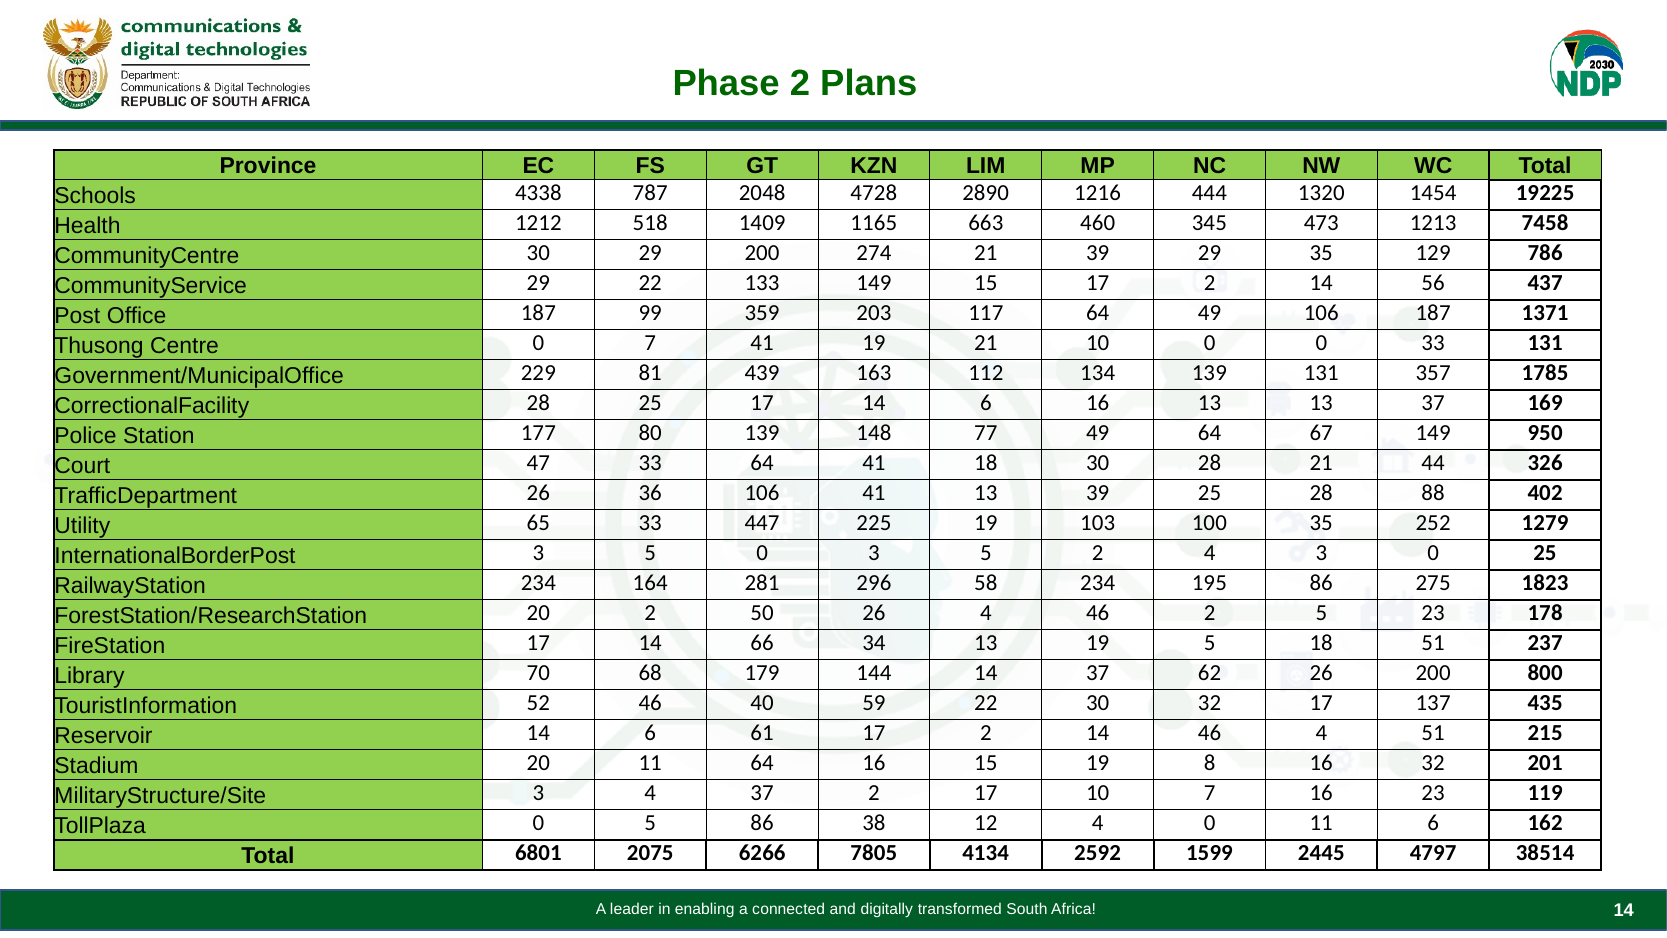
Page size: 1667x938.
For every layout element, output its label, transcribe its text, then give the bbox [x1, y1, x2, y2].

table_cell 62 [1154, 660, 1265, 689]
picture [43, 15, 310, 111]
table_cell 19 [819, 330, 929, 359]
table_cell 19 [1042, 750, 1153, 779]
table_cell Utility [55, 510, 482, 539]
table_header NW [1266, 151, 1377, 179]
table_cell 1599 [1155, 841, 1265, 869]
table_cell 68 [595, 660, 706, 689]
table_cell 0 [483, 330, 594, 359]
table_cell 234 [1042, 570, 1153, 599]
table_cell 169 [1490, 391, 1600, 419]
table_cell 1409 [707, 210, 818, 239]
table_cell 7805 [819, 841, 929, 869]
table_cell 41 [819, 450, 929, 479]
table_cell 0 [1378, 540, 1488, 569]
table_cell 37 [707, 780, 818, 809]
table_cell 21 [930, 330, 1041, 359]
table_cell 39 [1042, 480, 1153, 509]
table_cell 14 [483, 720, 594, 749]
table_cell 137 [1378, 690, 1488, 719]
table_cell 17 [819, 720, 929, 749]
table_cell 64 [707, 450, 818, 479]
table_cell 38 [819, 810, 929, 839]
table_cell 460 [1042, 210, 1153, 239]
table_cell 6801 [483, 841, 594, 869]
table_cell 80 [595, 420, 706, 449]
table_cell 2445 [1266, 841, 1376, 869]
table_cell 20 [483, 750, 594, 779]
table_cell 200 [707, 240, 818, 269]
table_cell 1823 [1490, 571, 1600, 599]
table_cell Court [55, 450, 482, 479]
table_cell 61 [707, 720, 818, 749]
table_cell 215 [1490, 721, 1600, 749]
table_cell 252 [1378, 510, 1488, 539]
table_cell 70 [483, 660, 594, 689]
table_cell 435 [1490, 691, 1600, 719]
table_cell 34 [819, 630, 929, 659]
table_cell 4134 [931, 841, 1041, 869]
table_cell 950 [1490, 421, 1600, 449]
table_cell 2 [1042, 540, 1153, 569]
table_header GT [707, 151, 818, 179]
table_cell 66 [707, 630, 818, 659]
table_cell 14 [595, 630, 706, 659]
table_header Total [1490, 151, 1601, 179]
table_cell 0 [1154, 330, 1265, 359]
table_cell 0 [1154, 810, 1265, 839]
table_cell 13 [1266, 390, 1377, 419]
table_cell 163 [819, 360, 929, 389]
table_cell 7458 [1490, 211, 1600, 239]
table_cell 787 [595, 180, 706, 209]
table_cell 59 [819, 690, 929, 719]
table_cell 1165 [819, 210, 929, 239]
table_cell 12 [930, 810, 1041, 839]
table_cell TollPlaza [55, 810, 482, 839]
table_cell 33 [595, 450, 706, 479]
table_cell 25 [1154, 480, 1265, 509]
table_cell 112 [930, 360, 1041, 389]
table_cell TouristInformation [55, 690, 482, 719]
table_cell InternationalBorderPost [55, 540, 482, 569]
table_cell 35 [1266, 510, 1377, 539]
table_cell 4 [1154, 540, 1265, 569]
table_cell 13 [930, 480, 1041, 509]
table_cell 28 [483, 390, 594, 419]
table_cell 46 [1154, 720, 1265, 749]
table_cell 7 [1154, 780, 1265, 809]
table_cell 40 [707, 690, 818, 719]
table_cell 64 [1154, 420, 1265, 449]
table_cell 0 [483, 810, 594, 839]
table_cell 15 [930, 270, 1041, 299]
table_cell 229 [483, 360, 594, 389]
table_cell 4 [595, 780, 706, 809]
table_cell Schools [55, 180, 482, 209]
table_cell 16 [1042, 390, 1153, 419]
table_cell 100 [1154, 510, 1265, 539]
table_cell 4 [1266, 720, 1377, 749]
table_cell 17 [707, 390, 818, 419]
table_cell 1785 [1490, 361, 1600, 389]
table_cell 21 [930, 240, 1041, 269]
table_cell 14 [819, 390, 929, 419]
table_cell 5 [1266, 600, 1377, 629]
table_cell 1371 [1490, 301, 1600, 329]
table_cell 7 [595, 330, 706, 359]
table_cell 15 [930, 750, 1041, 779]
table_cell 2890 [930, 180, 1041, 209]
table_cell 274 [0, 195, 1667, 886]
table_cell 139 [1154, 360, 1265, 389]
table_cell 18 [1266, 630, 1377, 659]
table_cell Stadium [55, 750, 482, 779]
table_cell 131 [1266, 360, 1377, 389]
table_cell 22 [930, 690, 1041, 719]
table_cell 14 [1266, 270, 1377, 299]
table_cell 201 [1490, 751, 1600, 779]
table_cell 16 [819, 750, 929, 779]
table_cell 2 [1154, 600, 1265, 629]
table_cell 444 [1154, 180, 1265, 209]
table_cell Government/MunicipalOffice [55, 360, 482, 389]
table_cell 32 [1378, 750, 1488, 779]
table_cell 49 [1154, 300, 1265, 329]
table_cell 29 [595, 240, 706, 269]
picture [1548, 25, 1624, 101]
table_header FS [595, 151, 706, 179]
table_cell 86 [1266, 570, 1377, 599]
table_cell 164 [595, 570, 706, 599]
table_cell 19 [1042, 630, 1153, 659]
table_header KZN [819, 151, 929, 179]
table_cell 800 [1490, 661, 1600, 689]
table_cell 10 [1042, 330, 1153, 359]
table_cell 65 [483, 510, 594, 539]
table_cell 30 [483, 240, 594, 269]
table_cell 29 [1154, 240, 1265, 269]
table_cell 162 [1490, 811, 1600, 839]
table_cell CorrectionalFacility [55, 390, 482, 419]
table_cell 5 [595, 810, 706, 839]
table_cell 14 [1042, 720, 1153, 749]
table_header WC [1378, 151, 1488, 179]
table_cell 187 [483, 300, 594, 329]
table_cell RailwayStation [55, 570, 482, 599]
table_cell 13 [1154, 390, 1265, 419]
table_cell 64 [1042, 300, 1153, 329]
table_cell 402 [1490, 481, 1600, 509]
table_cell 29 [483, 270, 594, 299]
table_cell 36 [595, 480, 706, 509]
table_cell 38514 [1490, 841, 1600, 869]
table_cell 0 [707, 540, 818, 569]
table_cell 37 [1042, 660, 1153, 689]
table_cell 2592 [1043, 841, 1153, 869]
table_cell 0 [1266, 330, 1377, 359]
table_cell 296 [819, 570, 929, 599]
table_cell 17 [1266, 690, 1377, 719]
table_cell 30 [1042, 450, 1153, 479]
table_cell 56 [1378, 270, 1488, 299]
table_cell 33 [1378, 330, 1488, 359]
table_cell 179 [707, 660, 818, 689]
table_cell 4 [1042, 810, 1153, 839]
table_cell 99 [595, 300, 706, 329]
table_cell 47 [483, 450, 594, 479]
table_cell 77 [930, 420, 1041, 449]
table_cell 44 [1378, 450, 1488, 479]
table_cell 32 [1154, 690, 1265, 719]
table_cell 5 [595, 540, 706, 569]
table_cell 26 [1266, 660, 1377, 689]
table_cell 1212 [483, 210, 594, 239]
table_cell 1213 [1378, 210, 1488, 239]
table_cell 447 [707, 510, 818, 539]
table_cell 2075 [595, 841, 705, 869]
table_cell 20 [483, 600, 594, 629]
table_cell 473 [1266, 210, 1377, 239]
table_cell 2 [595, 600, 706, 629]
table_cell 19 [930, 510, 1041, 539]
table_cell 2048 [707, 180, 818, 209]
table_cell 119 [1490, 781, 1600, 809]
table_cell 1216 [1042, 180, 1153, 209]
table_cell 149 [1378, 420, 1488, 449]
table_header Province [55, 151, 482, 179]
table_cell 2 [1154, 270, 1265, 299]
table_cell 237 [1490, 631, 1600, 659]
table_cell 50 [707, 600, 818, 629]
table_cell 14 [930, 660, 1041, 689]
table_cell 11 [595, 750, 706, 779]
table_cell 234 [483, 570, 594, 599]
table_cell 4728 [819, 180, 929, 209]
table_cell Post Office [55, 300, 482, 329]
table_cell 133 [707, 270, 818, 299]
table_cell 1279 [1490, 511, 1600, 539]
table_cell 86 [707, 810, 818, 839]
table_cell 41 [707, 330, 818, 359]
table_cell Police Station [55, 420, 482, 449]
table_cell 81 [595, 360, 706, 389]
table_cell 51 [1378, 720, 1488, 749]
table_header MP [1042, 151, 1153, 179]
table_cell 88 [1378, 480, 1488, 509]
table_cell 3 [483, 540, 594, 569]
table_cell 18 [930, 450, 1041, 479]
table_cell 10 [1042, 780, 1153, 809]
table_cell 149 [819, 270, 929, 299]
table_cell 225 [819, 510, 929, 539]
table_cell 326 [1490, 451, 1600, 479]
table_cell 4 [930, 600, 1041, 629]
table_cell 6266 [707, 841, 817, 869]
table_cell 439 [707, 360, 818, 389]
table_cell 200 [1378, 660, 1488, 689]
table_cell 25 [595, 390, 706, 419]
table_cell CommunityCentre [55, 240, 482, 269]
table_header NC [1154, 151, 1265, 179]
table_cell 148 [819, 420, 929, 449]
table_cell 129 [1378, 240, 1488, 269]
table_cell 33 [595, 510, 706, 539]
table_cell MilitaryStructure/Site [55, 780, 482, 809]
table_cell 345 [1154, 210, 1265, 239]
table_cell 28 [1154, 450, 1265, 479]
table_header EC [483, 151, 594, 179]
table_cell 117 [930, 300, 1041, 329]
table_cell 4338 [483, 180, 594, 209]
table_cell 663 [930, 210, 1041, 239]
table_cell 195 [1154, 570, 1265, 599]
table_cell 139 [707, 420, 818, 449]
table_cell TrafficDepartment [55, 480, 482, 509]
table_cell 281 [707, 570, 818, 599]
table_cell 17 [1042, 270, 1153, 299]
table_cell 39 [1042, 240, 1153, 269]
table_cell 52 [483, 690, 594, 719]
table_cell 3 [819, 540, 929, 569]
table_cell 5 [1154, 630, 1265, 659]
table_cell ForestStation/ResearchStation [55, 600, 482, 629]
table_cell Library [55, 660, 482, 689]
table_cell 26 [483, 480, 594, 509]
table_cell 13 [930, 630, 1041, 659]
table_cell Reservoir [55, 720, 482, 749]
table_cell 17 [930, 780, 1041, 809]
table_cell 26 [819, 600, 929, 629]
table_cell 67 [1266, 420, 1377, 449]
table_cell 518 [595, 210, 706, 239]
table_cell 203 [819, 300, 929, 329]
table_cell 30 [1042, 690, 1153, 719]
table_cell CommunityService [55, 270, 482, 299]
table_cell 17 [483, 630, 594, 659]
table_cell Health [55, 210, 482, 239]
table_cell 357 [1378, 360, 1488, 389]
table_cell 16 [1266, 780, 1377, 809]
table_cell 437 [1490, 271, 1600, 299]
table_cell 275 [1378, 570, 1488, 599]
table_cell 8 [1154, 750, 1265, 779]
table_header LIM [930, 151, 1041, 179]
table_cell 178 [1490, 601, 1600, 629]
table_cell 21 [1266, 450, 1377, 479]
table_cell 6 [930, 390, 1041, 419]
table_cell 25 [1490, 541, 1600, 569]
table_cell 16 [1266, 750, 1377, 779]
table_cell 359 [707, 300, 818, 329]
table_cell 23 [1378, 600, 1488, 629]
table_cell FireStation [55, 630, 482, 659]
table_cell 51 [1378, 630, 1488, 659]
table_cell 786 [1490, 241, 1600, 269]
table_cell 46 [595, 690, 706, 719]
table_cell 3 [1266, 540, 1377, 569]
table_cell 58 [930, 570, 1041, 599]
table_cell 64 [707, 750, 818, 779]
table_cell Thusong Centre [55, 330, 482, 359]
table_cell Total [55, 841, 482, 869]
table_cell 3 [483, 780, 594, 809]
table_cell 2 [930, 720, 1041, 749]
table_cell 177 [483, 420, 594, 449]
table_cell 46 [1042, 600, 1153, 629]
table_cell 35 [1266, 240, 1377, 269]
table_cell 2 [819, 780, 929, 809]
table_cell 23 [1378, 780, 1488, 809]
table_cell 131 [1490, 331, 1600, 359]
table_cell 6 [1378, 810, 1488, 839]
table_cell 4797 [1378, 841, 1488, 869]
table_cell 187 [1378, 300, 1488, 329]
table_cell 1454 [1378, 180, 1488, 209]
table_cell 103 [1042, 510, 1153, 539]
table_cell 49 [1042, 420, 1153, 449]
table_cell 22 [595, 270, 706, 299]
table_cell 11 [1266, 810, 1377, 839]
table_cell 1320 [1266, 180, 1377, 209]
table_cell 5 [930, 540, 1041, 569]
table_cell 106 [1266, 300, 1377, 329]
table_cell 134 [1042, 360, 1153, 389]
table_cell 106 [707, 480, 818, 509]
table_cell 19225 [1490, 181, 1600, 209]
table_cell 41 [819, 480, 929, 509]
table_cell 37 [1378, 390, 1488, 419]
table_cell 28 [1266, 480, 1377, 509]
text_box Phase 2 Plans [333, 43, 1267, 123]
table_cell 144 [819, 660, 929, 689]
table_cell 6 [595, 720, 706, 749]
